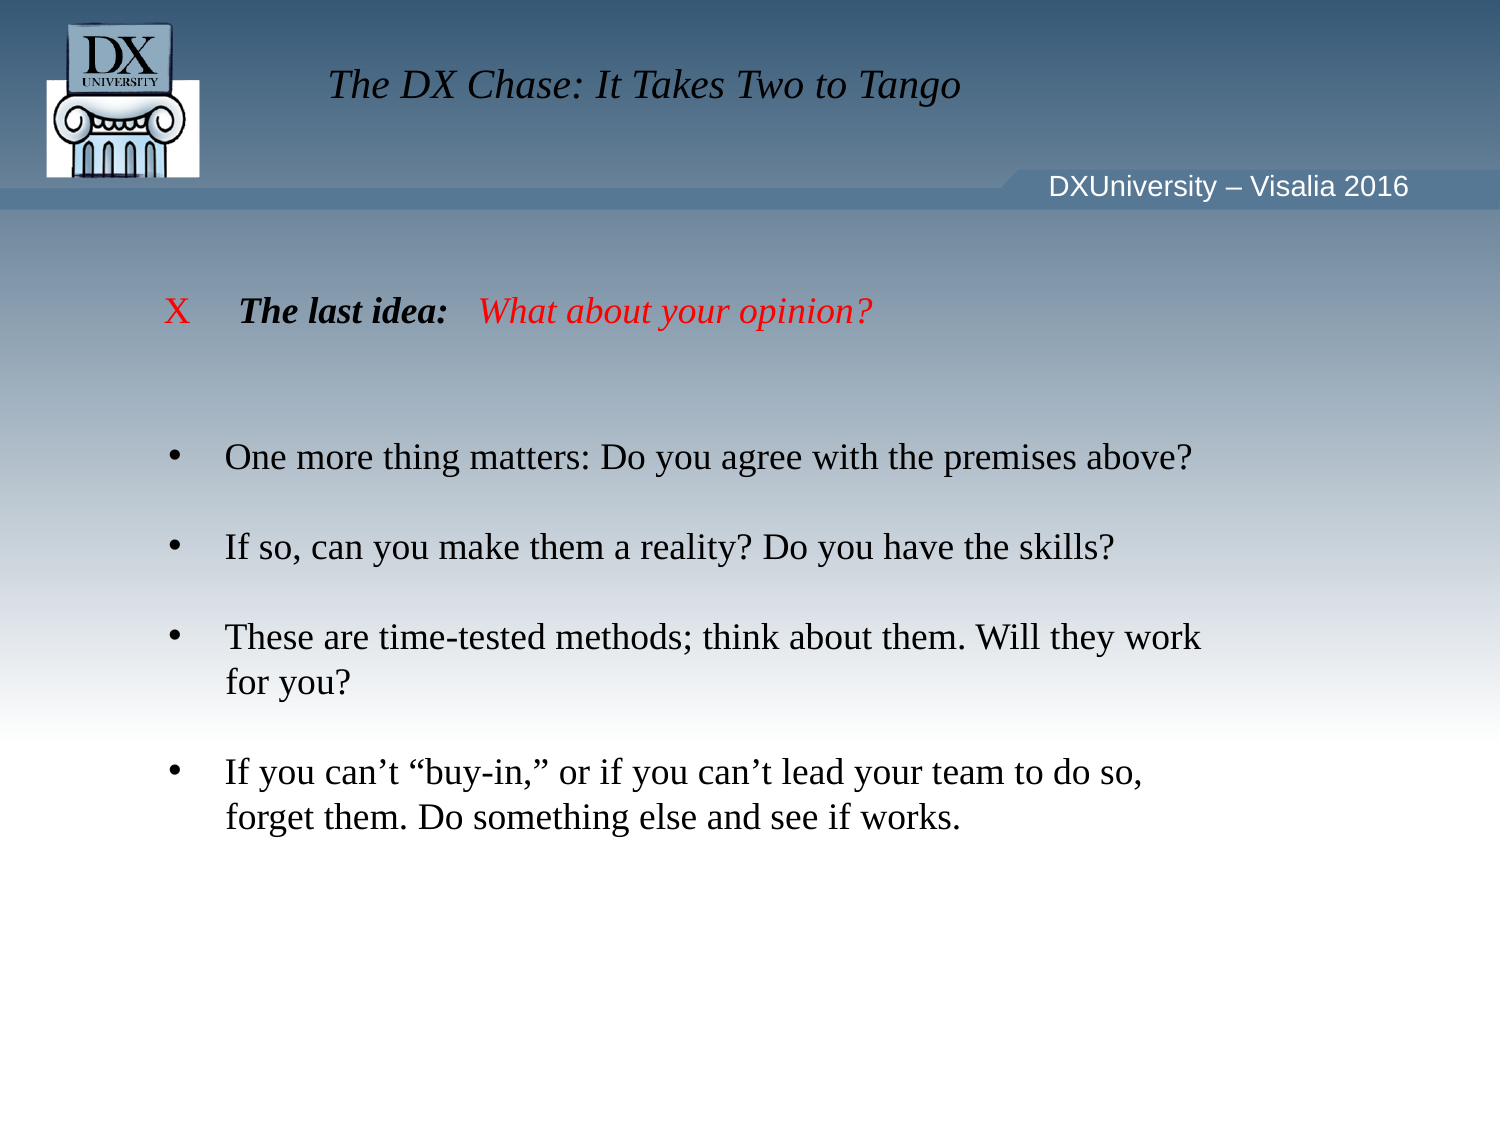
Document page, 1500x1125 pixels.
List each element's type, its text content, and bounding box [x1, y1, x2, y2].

text_box One more thing matters: Do you agree with the premises above? If so, can you make them a reality? Do you have the skills? These are time-tested methods; think about them. Will they work for you? If you can’t “buy-in,” or if you can’t lead your team to do so, forget them. Do something else and see if works. [153, 424, 1228, 845]
text_box X The last idea: What about your opinion? [148, 278, 973, 339]
picture [34, 20, 206, 183]
